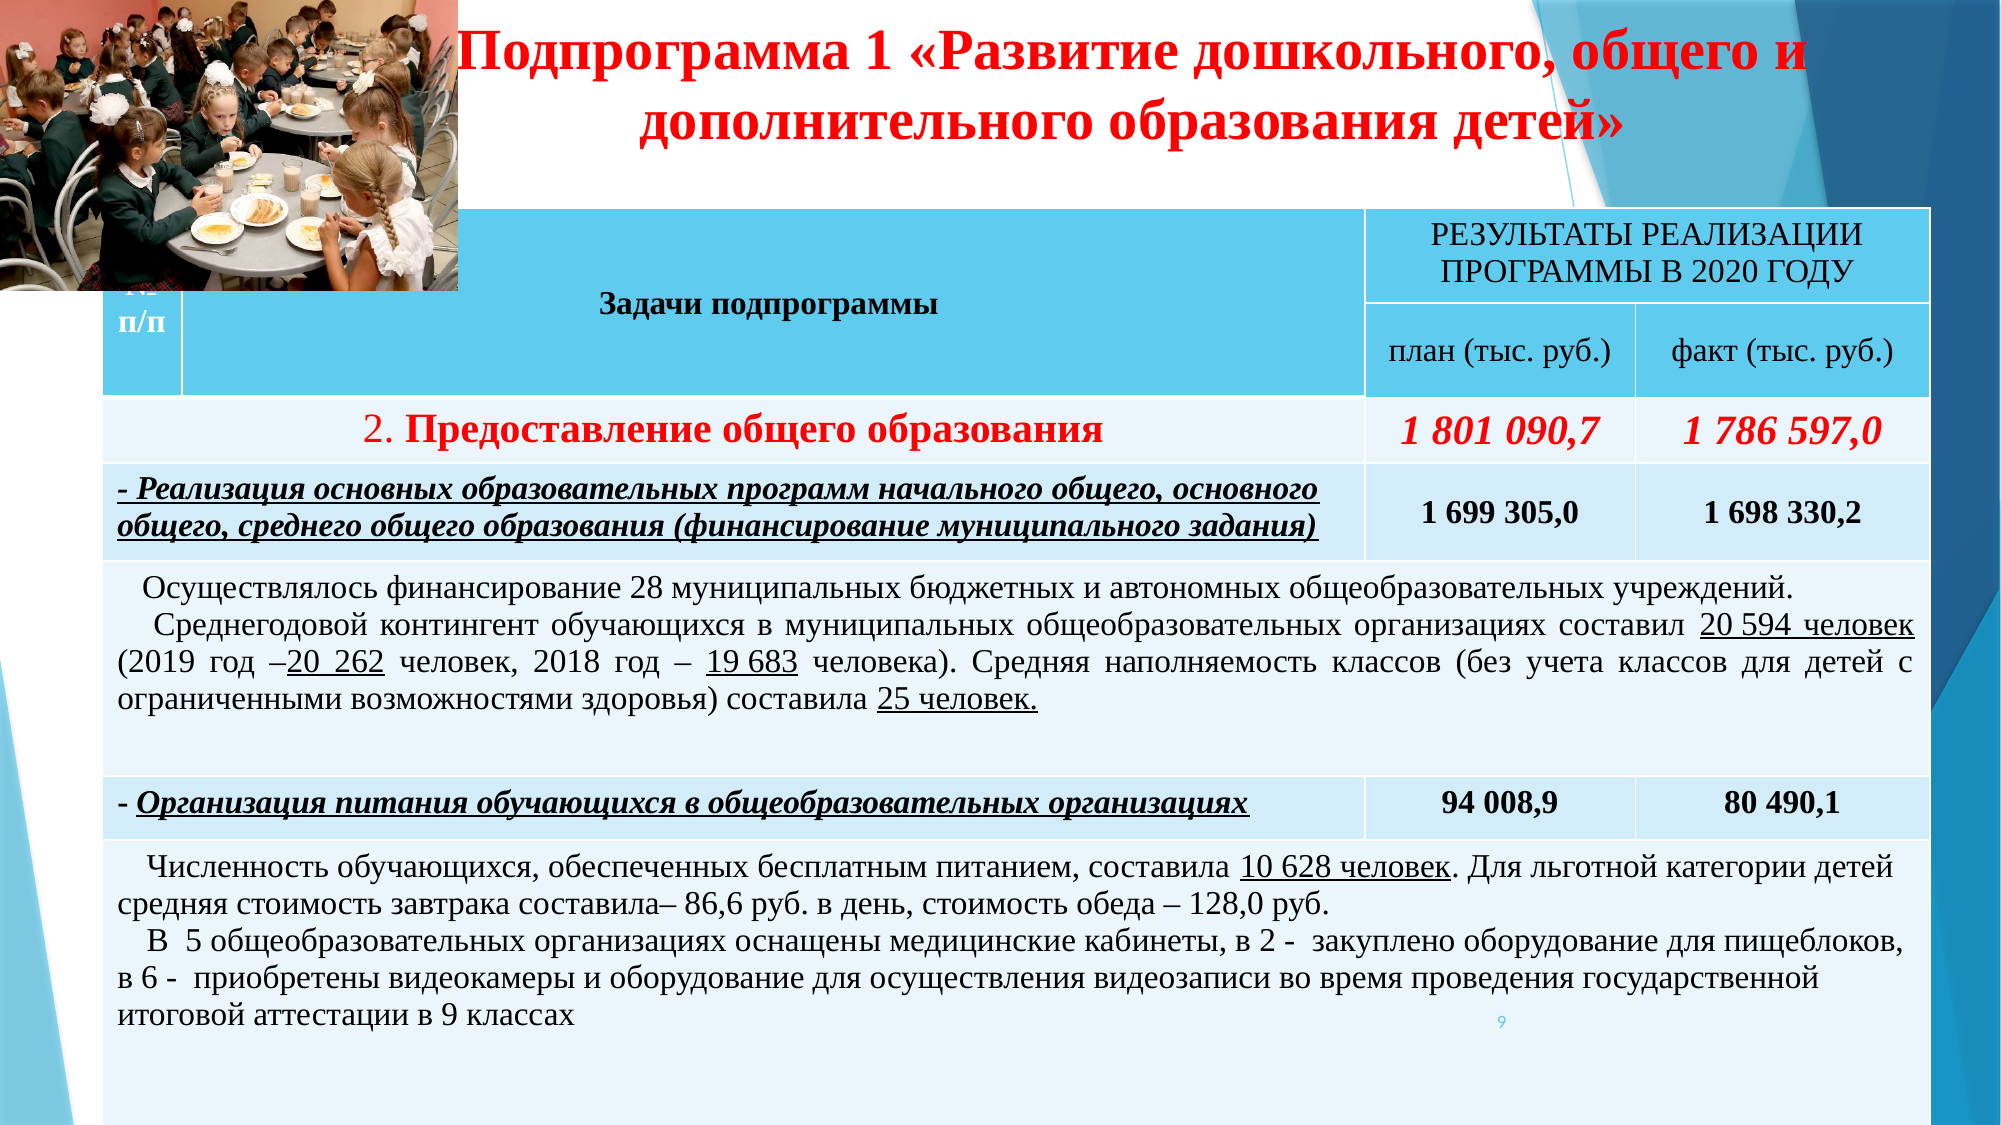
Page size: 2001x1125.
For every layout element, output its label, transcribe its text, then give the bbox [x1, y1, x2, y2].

table_header РЕЗУЛЬТАТЫ РЕАЛИЗАЦИИ ПРОГРАММЫ В 2020 ГОДУ [1366, 209, 1929, 302]
table_cell 80 490,1 [1636, 777, 1929, 839]
table_cell 2. Предоставление общего образования [103, 400, 1364, 462]
title Подпрограмма 1 «Развитие дошкольного, общего и дополнительного образования детей» [462, 3, 1976, 208]
table_cell 1 699 305,0 [1366, 464, 1635, 560]
table_cell 1 786 597,0 [1636, 399, 1929, 462]
table_cell факт (тыс. руб.) [1636, 304, 1929, 397]
table_cell 1 801 090,7 [1366, 399, 1635, 462]
table_header Задачи подпрограммы [183, 209, 1364, 395]
table_cell 1 698 330,2 [1636, 464, 1929, 560]
picture [0, 0, 458, 292]
table_header № п/п [103, 301, 181, 395]
table_cell - Организация питания обучающихся в общеобразовательных организациях [103, 777, 1364, 839]
table_cell план (тыс. руб.) [1366, 304, 1635, 397]
table_cell Численность обучающихся, обеспеченных бесплатным питанием, составила 10 628 человек. Для льготной категории детей средняя стоимость завтрака составила– 86,6 руб. в день, стоимость обеда – 128,0 руб. В 5 общеобразовательных организациях оснащены медицинские кабинеты, в 2 - закуплено оборудование для пищеблоков, в 6 - приобретены видеокамеры и оборудование для осуществления видеозаписи во время проведения государственной итоговой аттестации в 9 классах [103, 841, 1929, 1125]
table_cell 94 008,9 [1366, 777, 1635, 839]
table_cell - Реализация основных образовательных программ начального общего, основного общего, среднего общего образования (финансирование муниципального задания) [103, 464, 1364, 560]
slide_number 9 [1409, 991, 1522, 1051]
table_cell Осуществлялось финансирование 28 муниципальных бюджетных и автономных общеобразовательных учреждений. Среднегодовой контингент обучающихся в муниципальных общеобразовательных организациях составил 20 594 человек (2019 год –20 262 человек, 2018 год – 19 683 человека). Средняя наполняемость классов (без учета классов для детей с ограниченными возможностями здоровья) составила 25 человек. [103, 562, 1929, 775]
